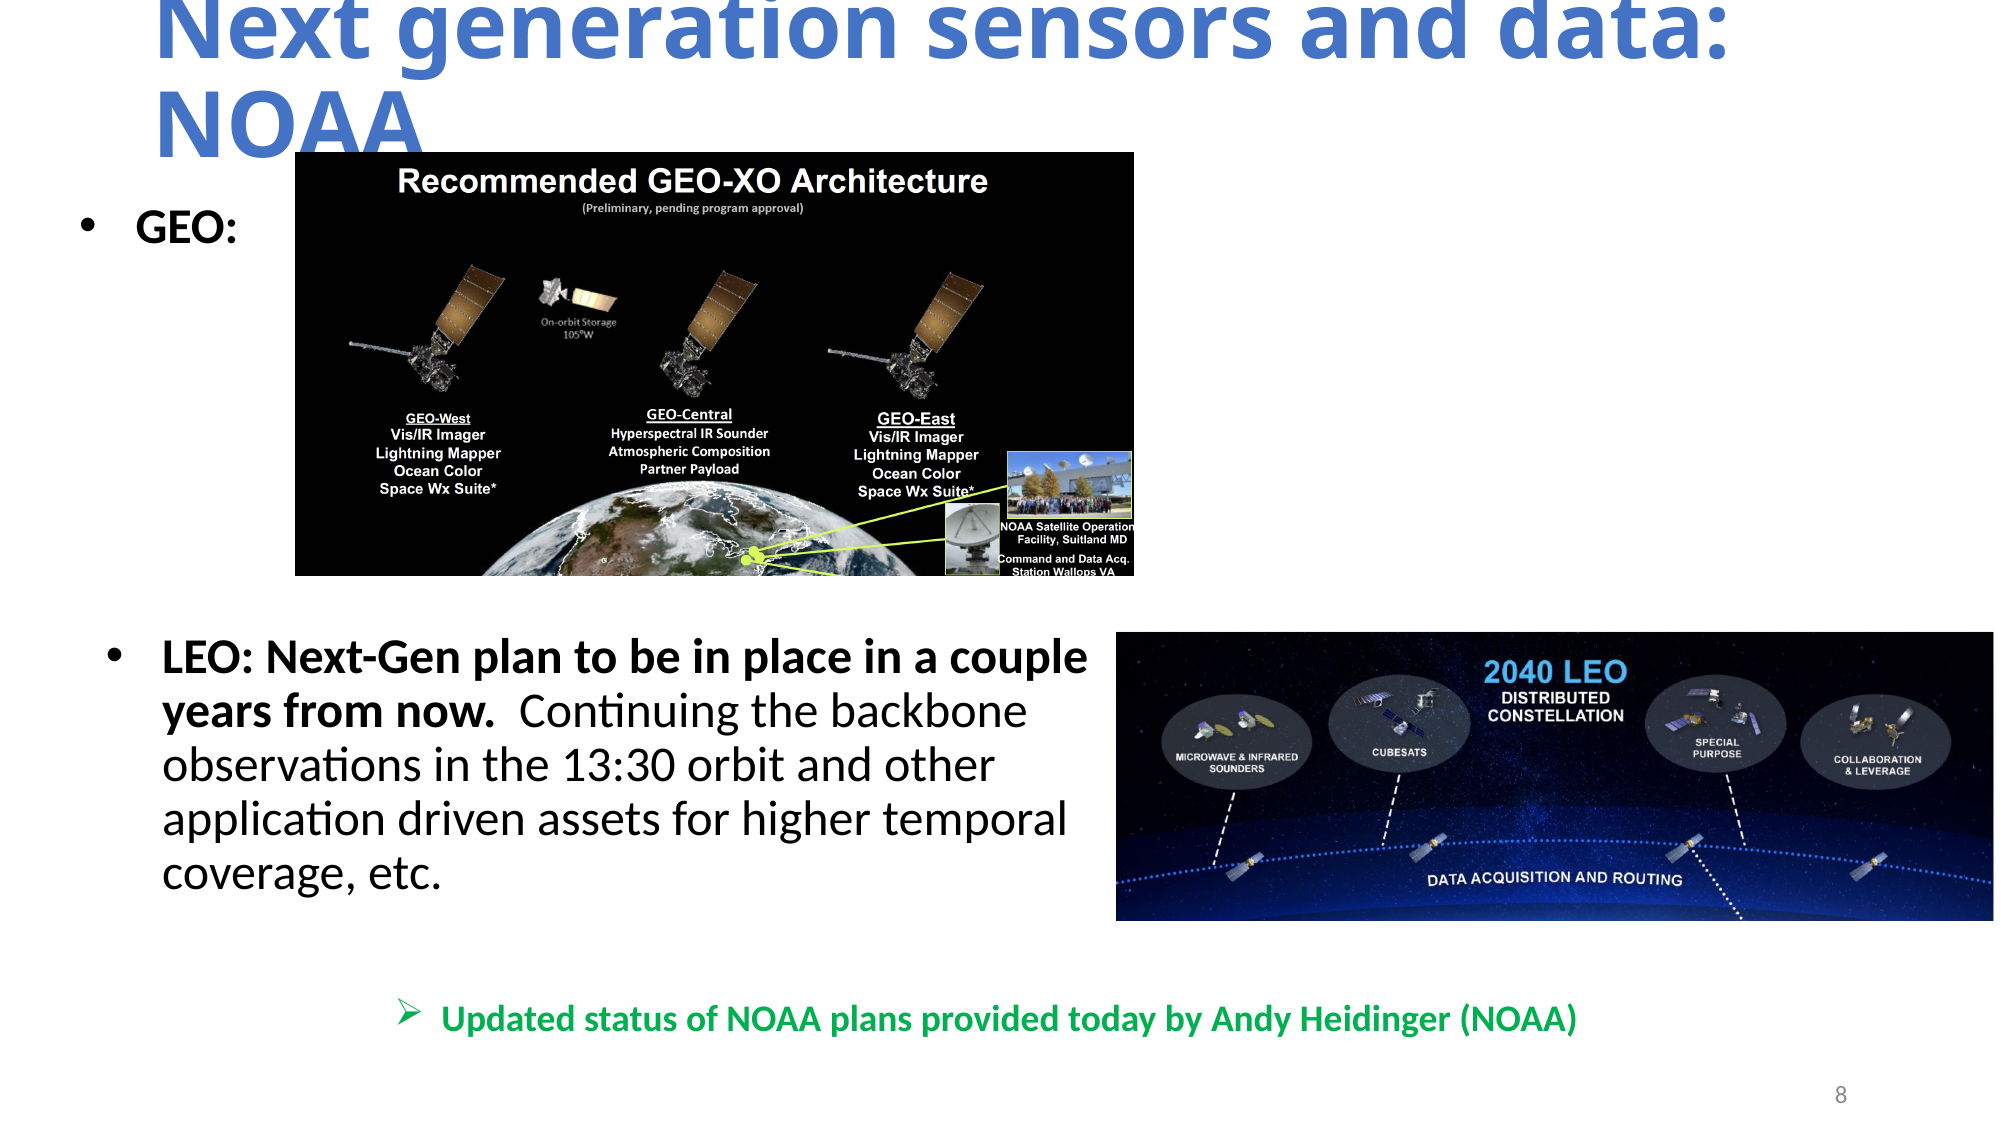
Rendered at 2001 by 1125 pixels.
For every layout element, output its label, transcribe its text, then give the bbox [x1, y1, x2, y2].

picture [295, 152, 1134, 576]
text_box Updated status of NOAA plans provided today by Andy Heidinger (NOAA) [379, 986, 1624, 1047]
slide_number 8 [1412, 1063, 1863, 1124]
picture [1094, 621, 2000, 921]
list GEO: [11, 111, 2000, 497]
text_box LEO: Next-Gen plan to be in place in a couple years from now. Continuing the backbone observations in the 13:30 orbit and other application driven assets for higher temporal coverage, etc. [38, 623, 1119, 939]
title Next generation sensors and data: NOAA [137, 19, 1863, 111]
